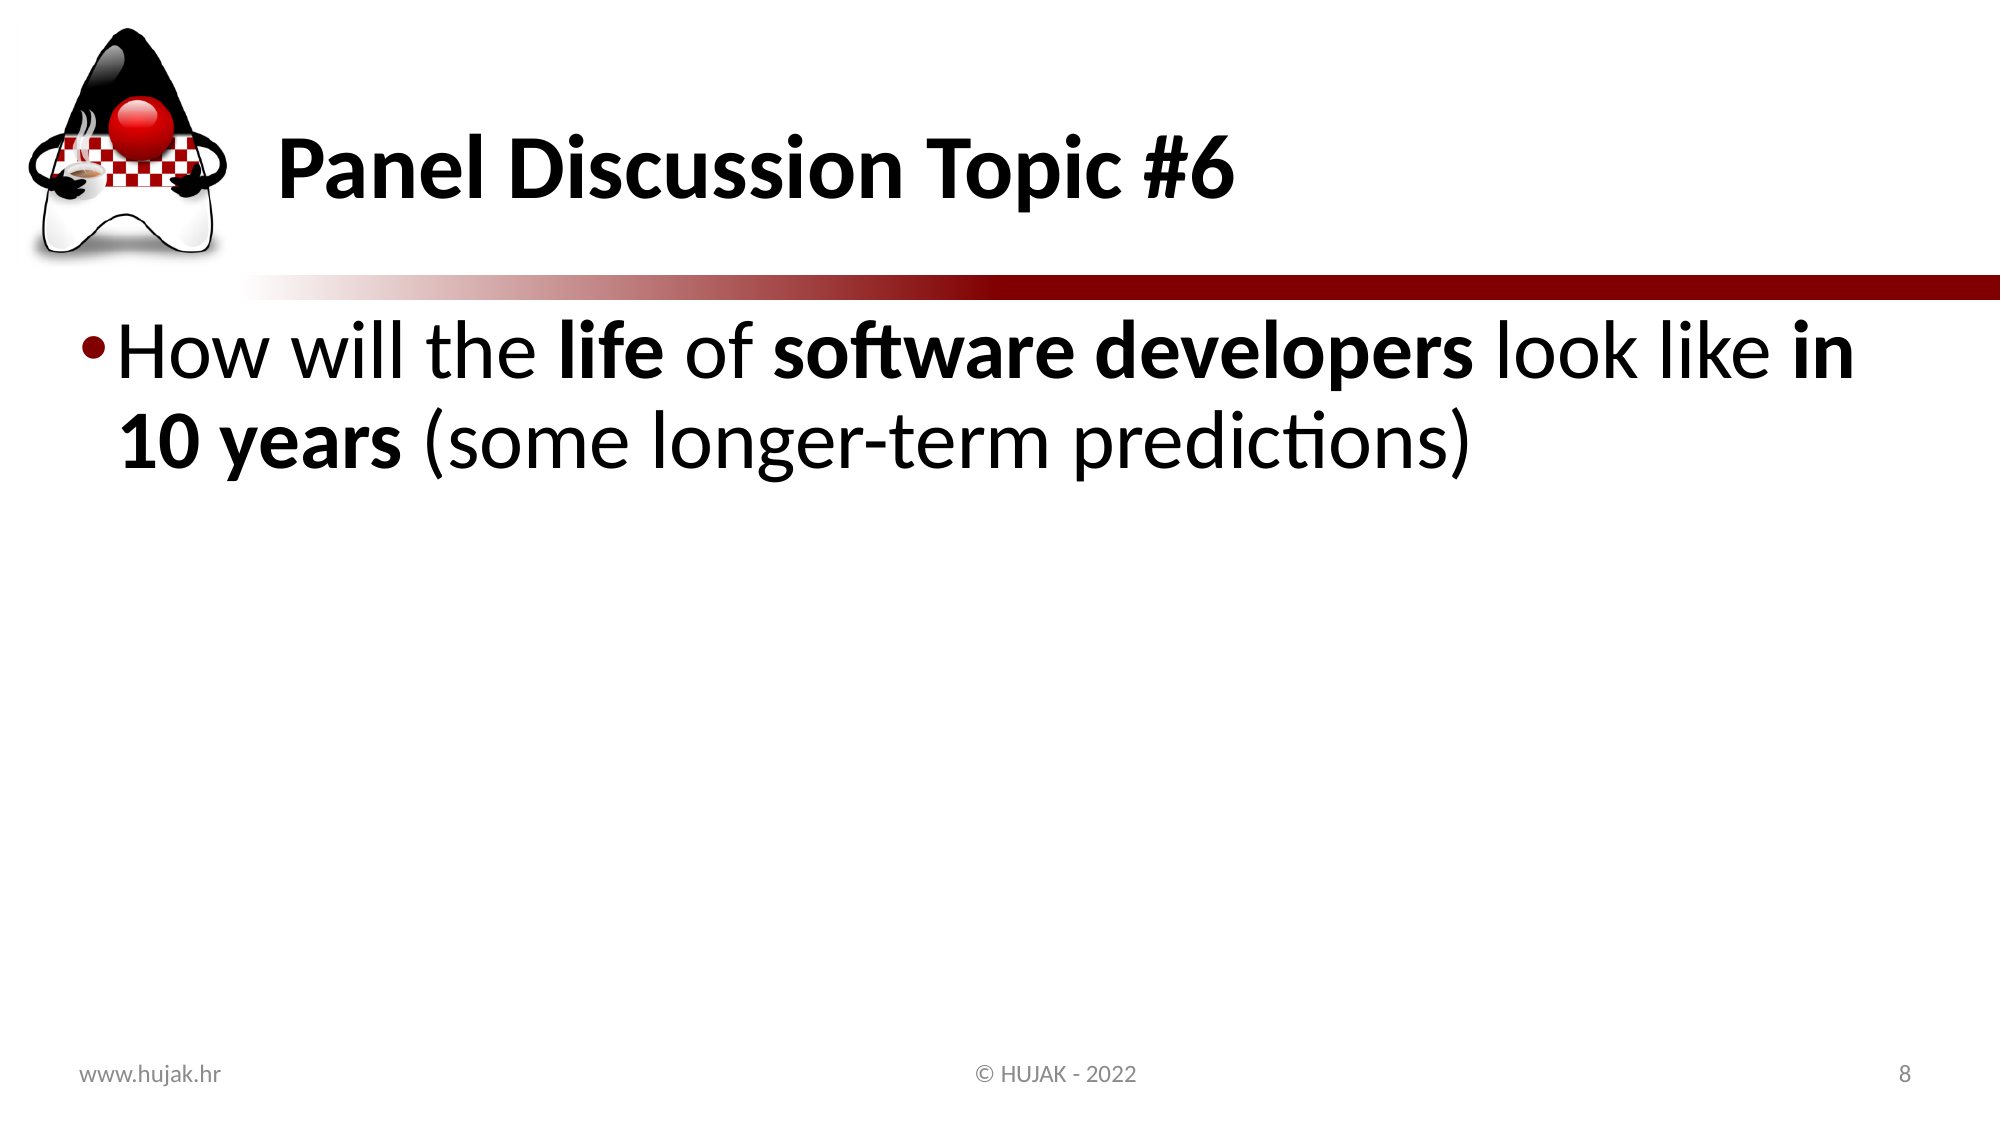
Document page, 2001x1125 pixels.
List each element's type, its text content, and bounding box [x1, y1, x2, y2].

title Panel Discussion Topic #6 [262, 59, 1927, 278]
footer © HUJAK - 2022 [298, 1042, 1814, 1103]
slide_number www.hujak.hr [64, 1042, 263, 1103]
list How will the life of software developers look like in 10 years (some longer-term predictions) [64, 299, 1927, 1043]
picture [16, 19, 242, 267]
slide_number 8 [1845, 1042, 1927, 1103]
